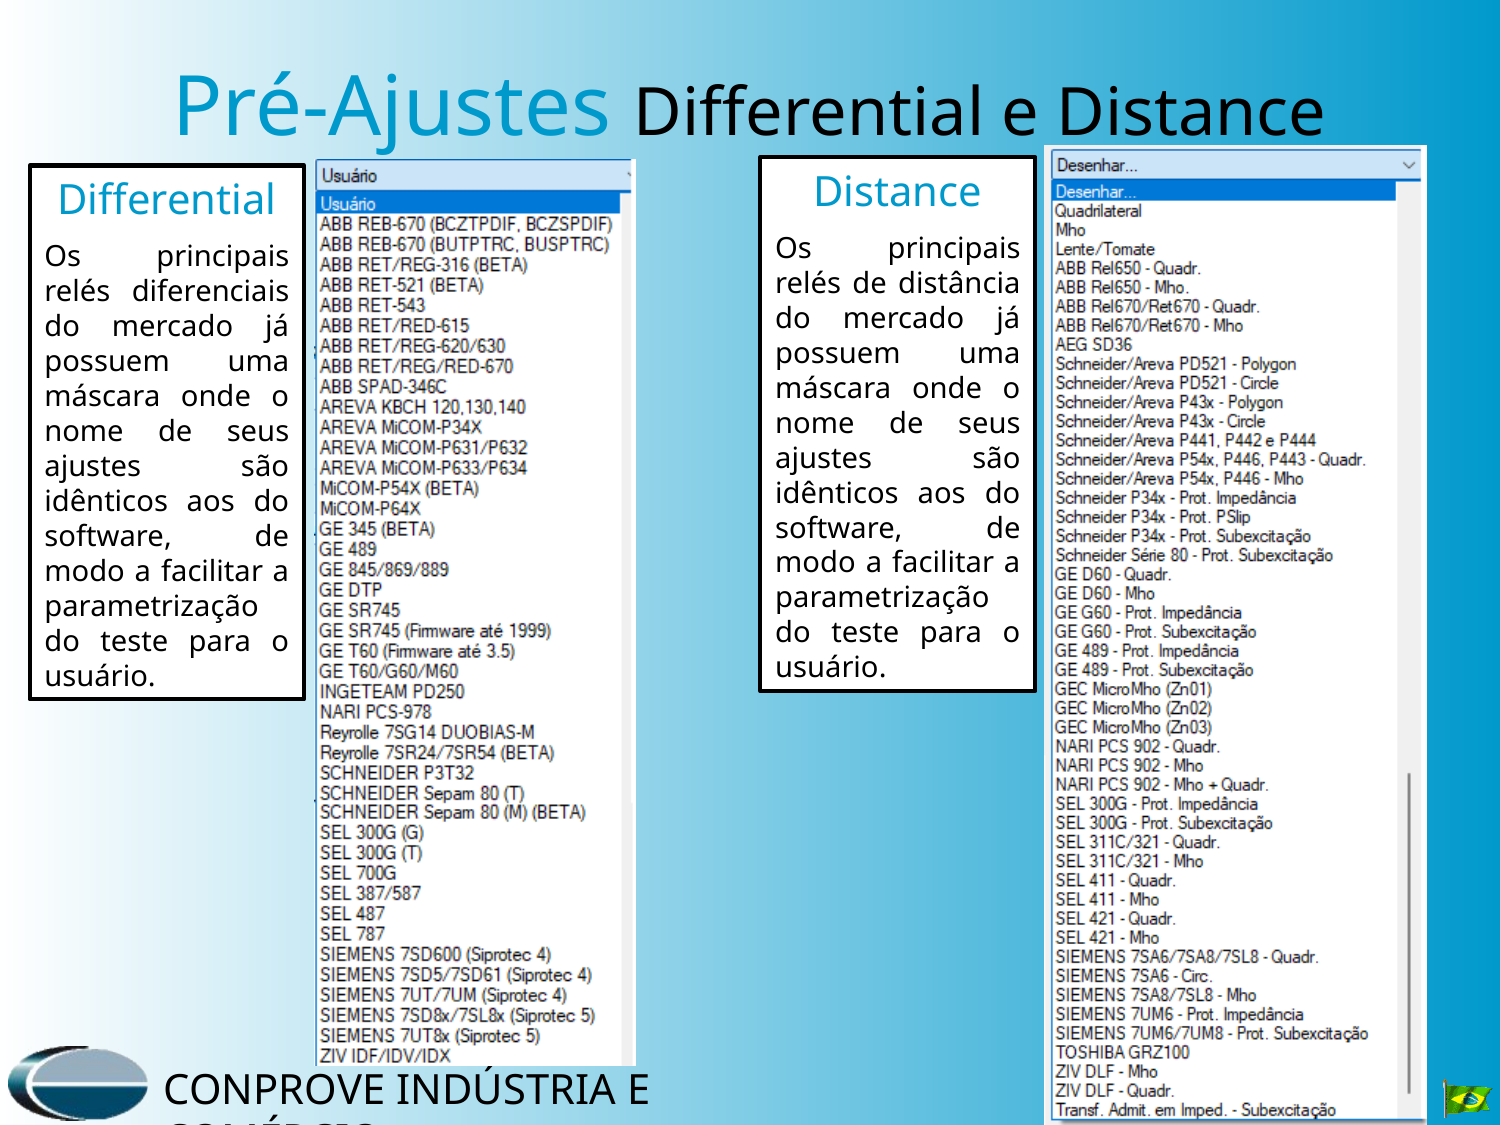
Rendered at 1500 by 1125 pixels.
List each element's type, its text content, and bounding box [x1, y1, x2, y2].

picture [314, 159, 636, 1066]
picture [1044, 145, 1426, 1125]
picture [8, 1046, 150, 1121]
text_box Distance Os principais relés de distância do mercado já possuem uma máscara onde o nome de seus ajustes são idênticos aos do software, de modo a facilitar a parametrização do teste para o usuário. [758, 155, 1037, 693]
text_box Differential Os principais relés diferenciais do mercado já possuem uma máscara onde o nome de seus ajustes são idênticos aos do software, de modo a facilitar a parametrização do teste para o usuário. [28, 163, 306, 701]
title Pré-Ajustes Differential e Distance [75, 45, 1425, 233]
picture [1444, 1081, 1489, 1117]
